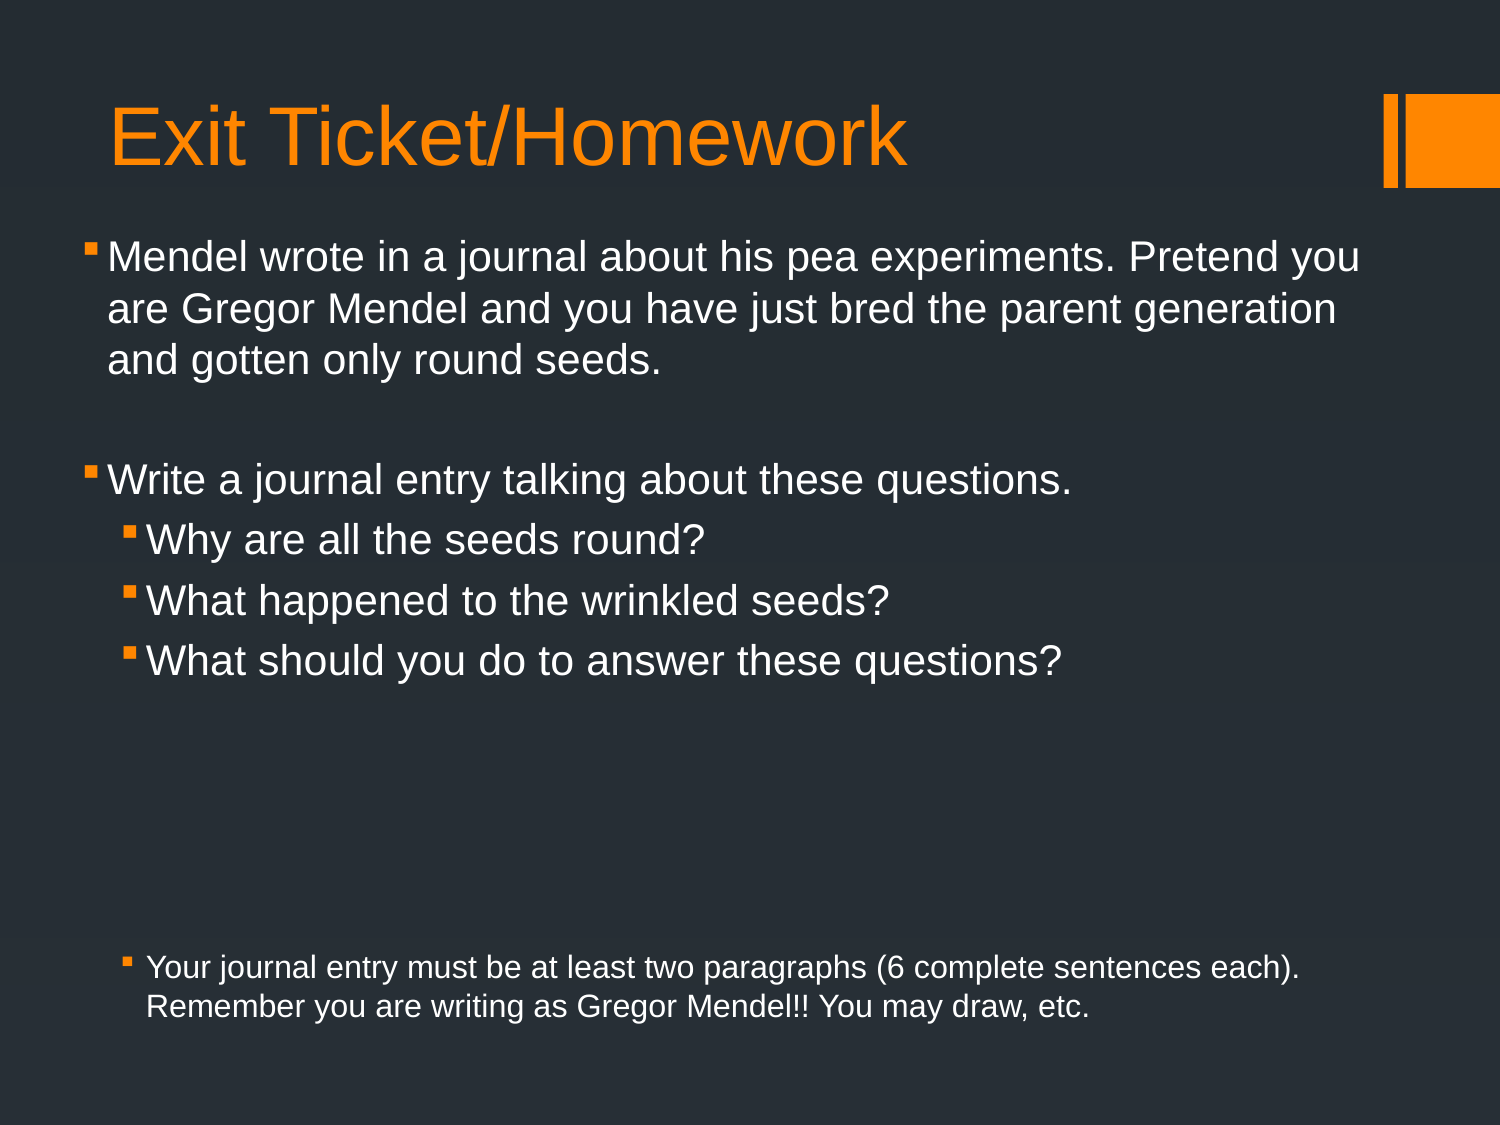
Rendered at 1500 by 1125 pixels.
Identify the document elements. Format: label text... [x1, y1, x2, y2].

list Mendel wrote in a journal about his pea experiments. Pretend you are Gregor Mendel and you have just bred the parent generation and gotten only round seeds. Write a journal entry talking about these questions. Why are all the seeds round? What happened to the wrinkled seeds? What should you do to answer these questions? Your journal entry must be at least two paragraphs (6 complete sentences each). Remember you are writing as Gregor Mendel!! You may draw, etc. [59, 220, 1430, 1035]
title Exit Ticket/Homework [93, 0, 1294, 190]
